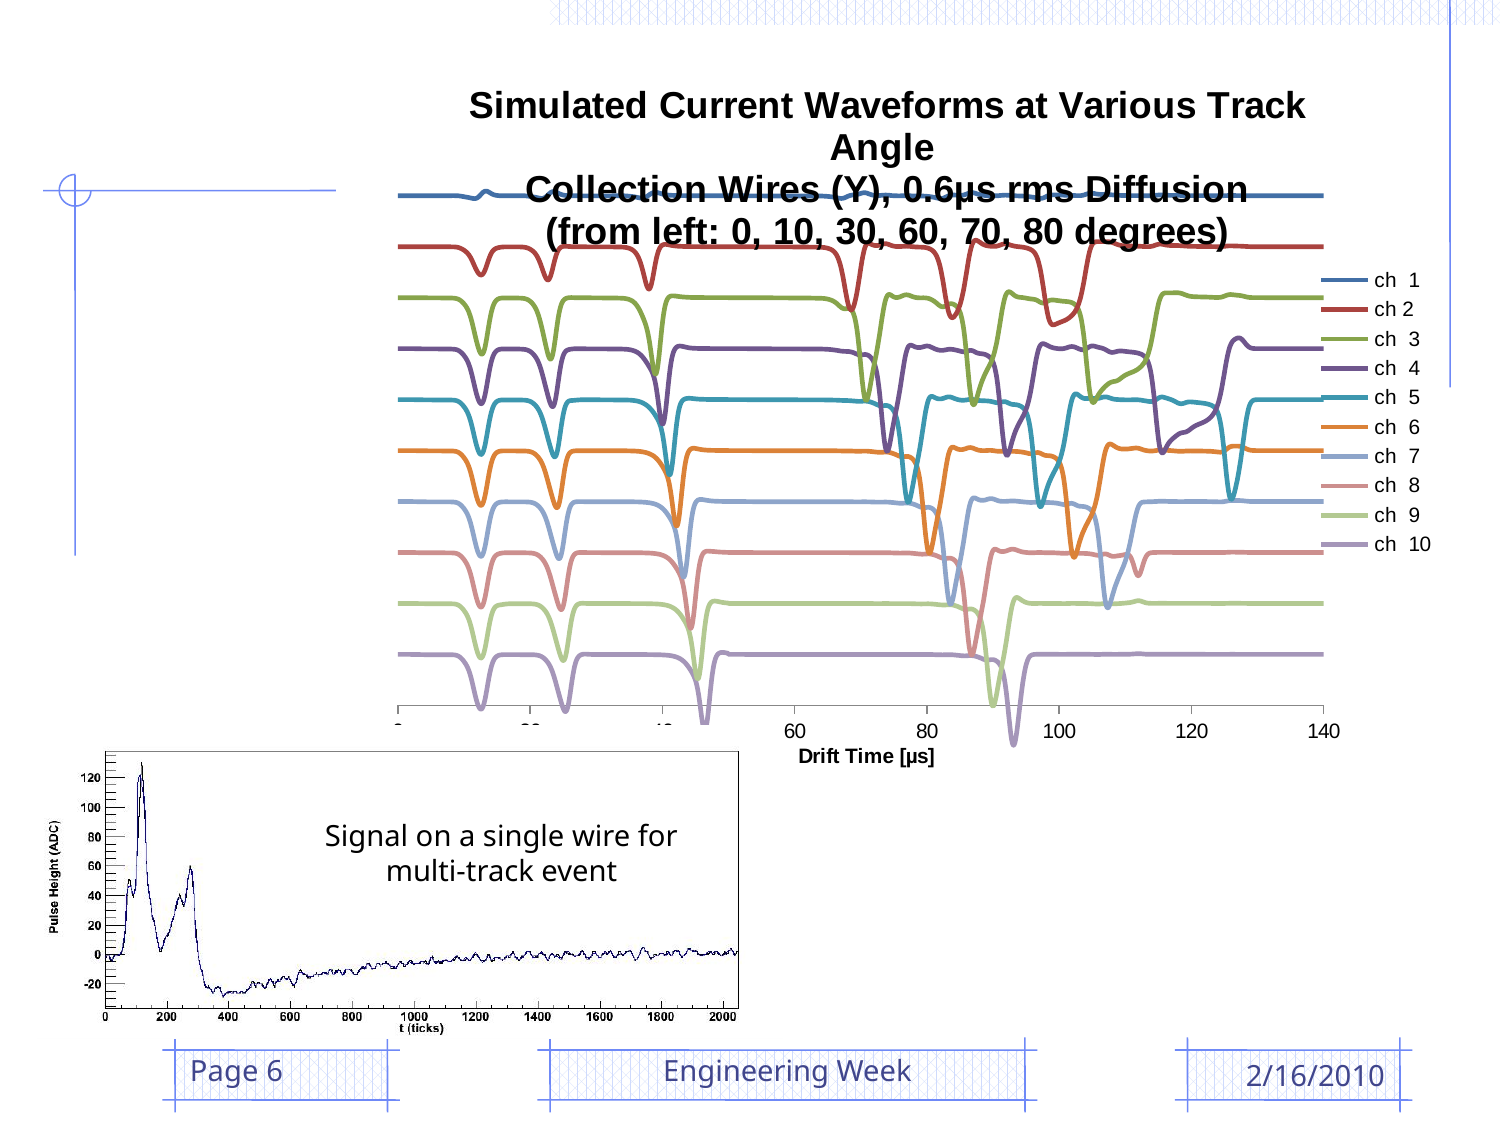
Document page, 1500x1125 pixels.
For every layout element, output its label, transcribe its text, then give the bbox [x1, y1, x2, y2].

footer Engineering Week [549, 1024, 1026, 1101]
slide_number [1087, 1024, 1401, 1101]
chart [324, 49, 1451, 776]
picture [37, 724, 784, 1039]
slide_number Page 6 [174, 1047, 488, 1101]
